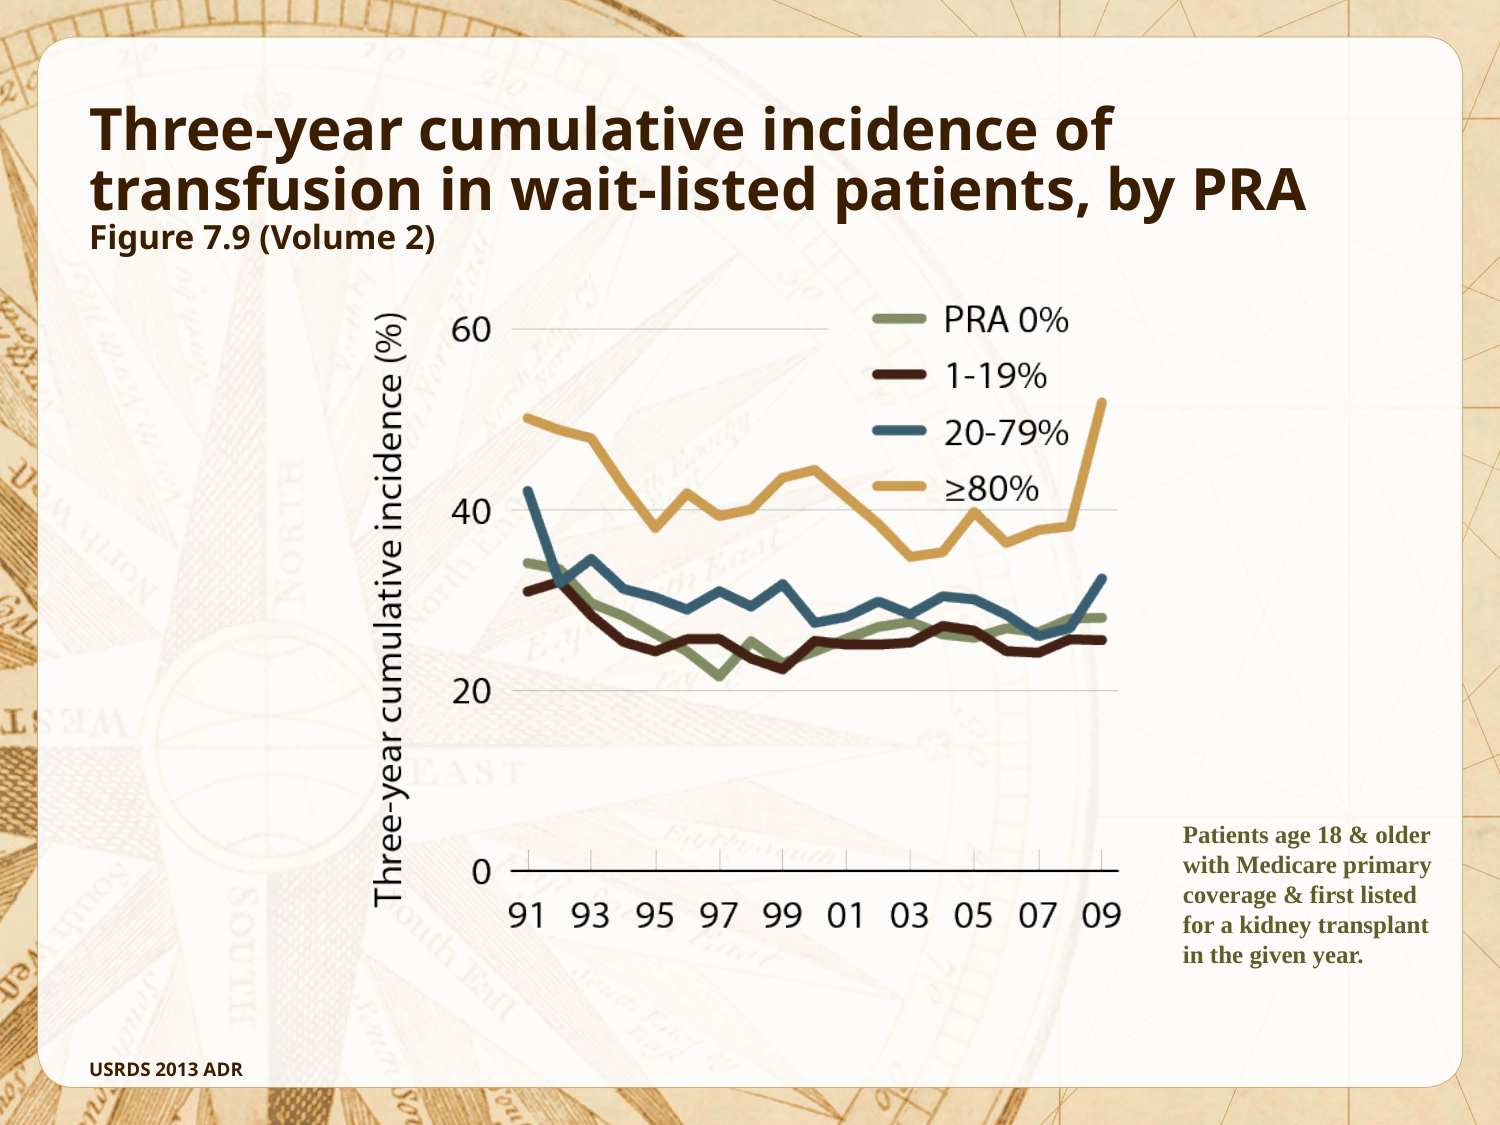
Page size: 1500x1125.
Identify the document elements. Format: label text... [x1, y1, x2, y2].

title Three-year cumulative incidence of transfusion in wait-listed patients, by PRA Figure 7.9 (Volume 2) [74, 45, 1425, 264]
picture [0, 0, 1500, 1125]
text_box Patients age 18 & older with Medicare primary coverage & first listed for a kidney transplant in the given year. [1182, 812, 1447, 976]
